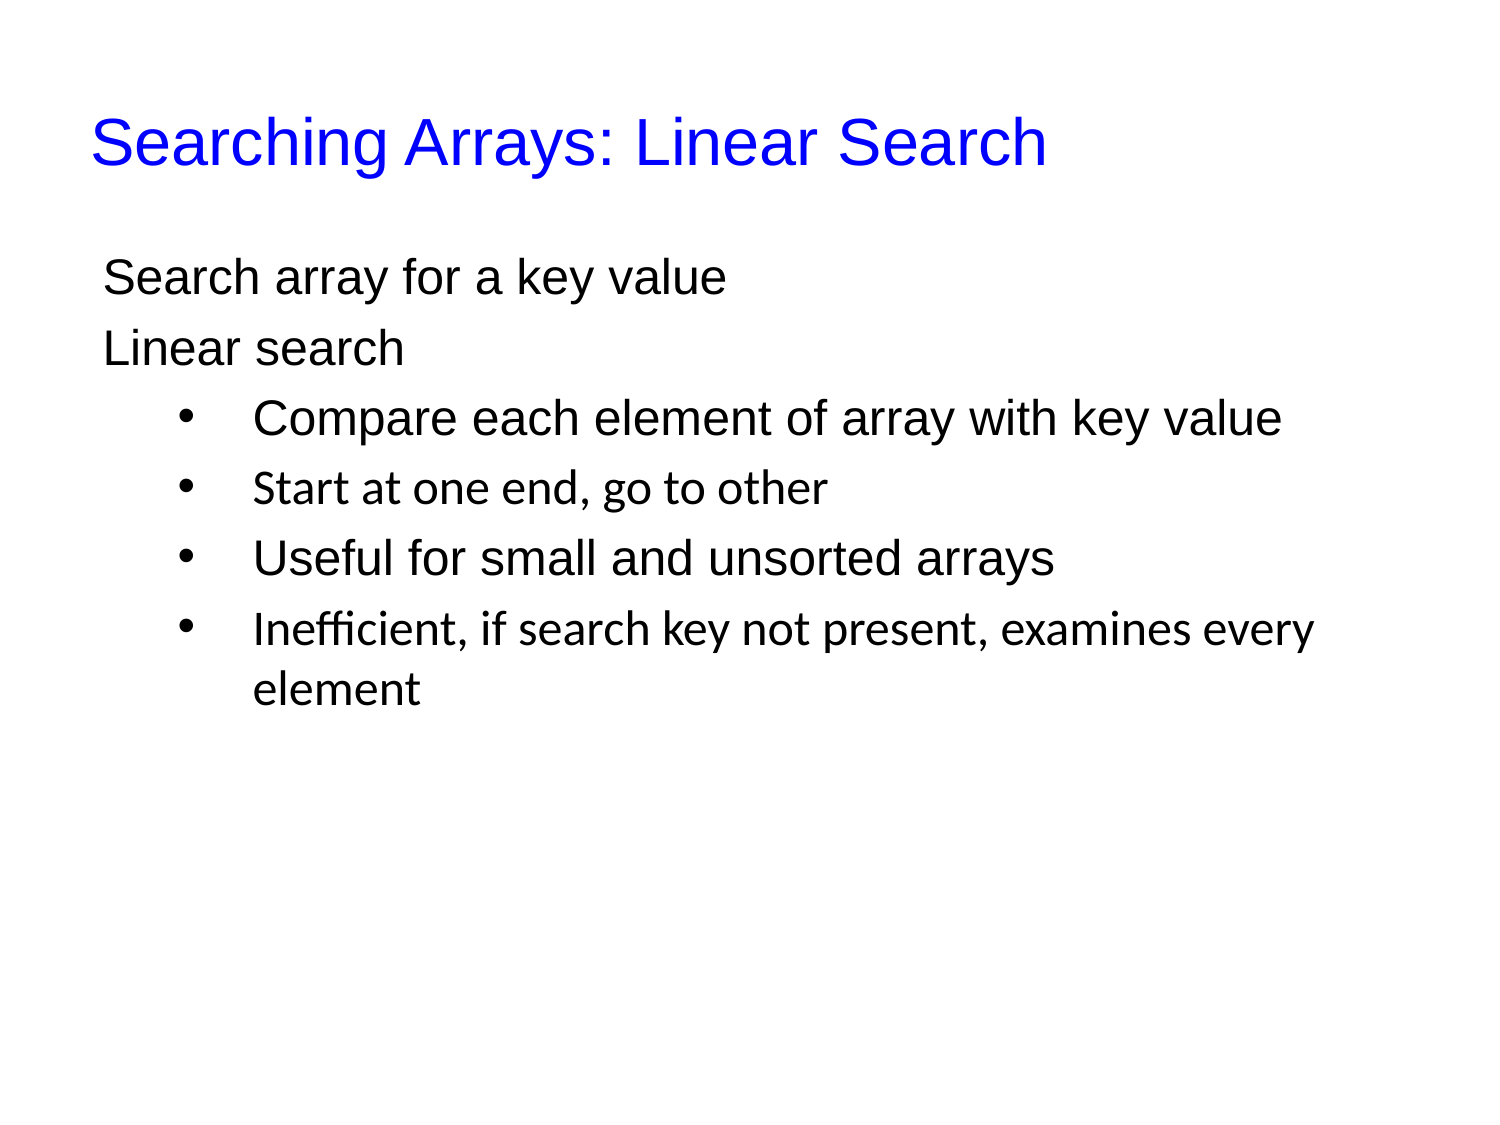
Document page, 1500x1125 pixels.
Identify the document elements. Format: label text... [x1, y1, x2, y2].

list Search array for a key value Linear search Compare each element of array with key value Start at one end, go to other Useful for small and unsorted arrays Inefficient, if search key not present, examines every element [87, 237, 1438, 788]
title Searching Arrays: Linear Search [75, 45, 1425, 233]
